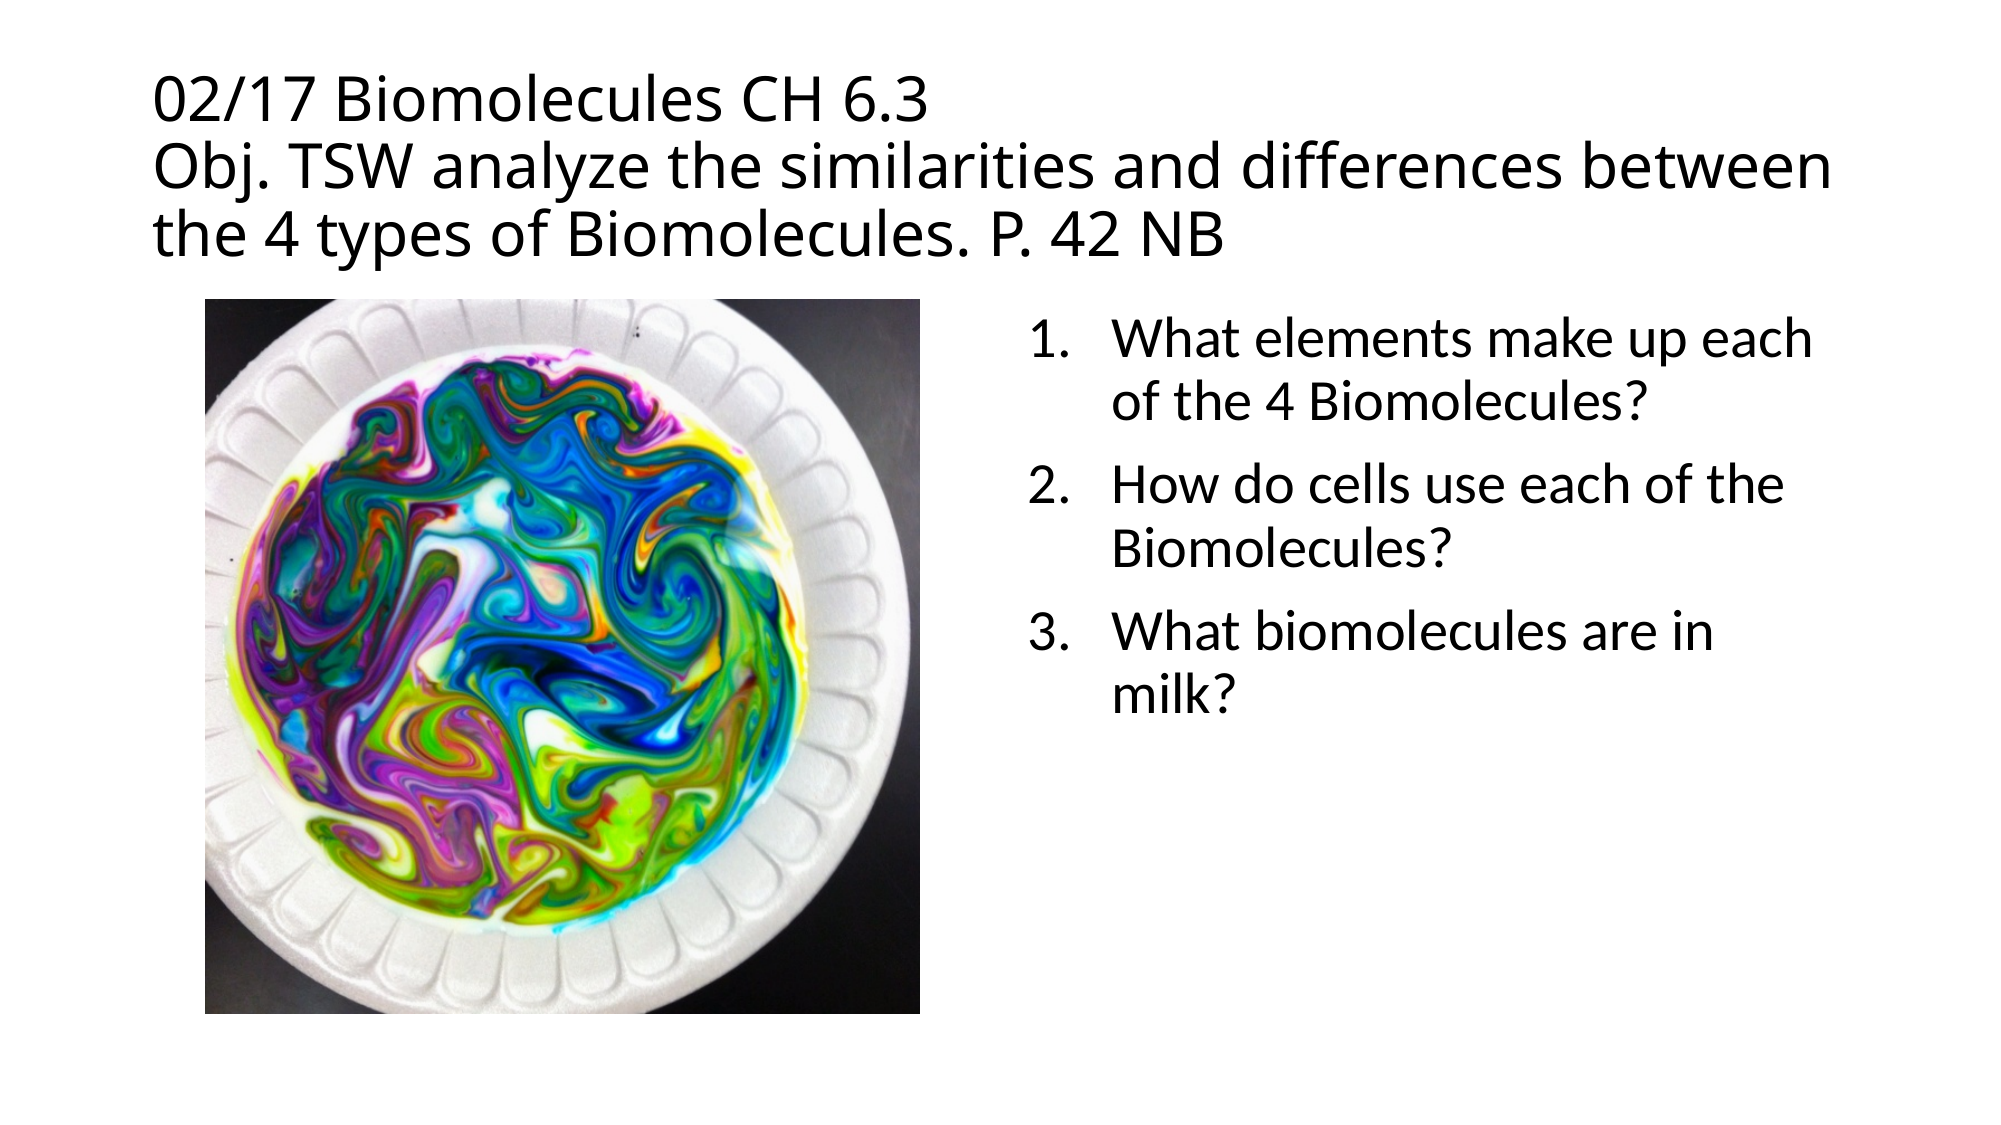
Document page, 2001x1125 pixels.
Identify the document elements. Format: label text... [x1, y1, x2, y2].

list What elements make up each of the 4 Biomolecules? How do cells use each of the Biomolecules? What biomolecules are in milk? [1012, 299, 1863, 1014]
title 02/17 Biomolecules CH 6.3 Obj. TSW analyze the similarities and differences between the 4 types of Biomolecules. P. 42 NB [137, 59, 1863, 278]
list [205, 299, 920, 1014]
